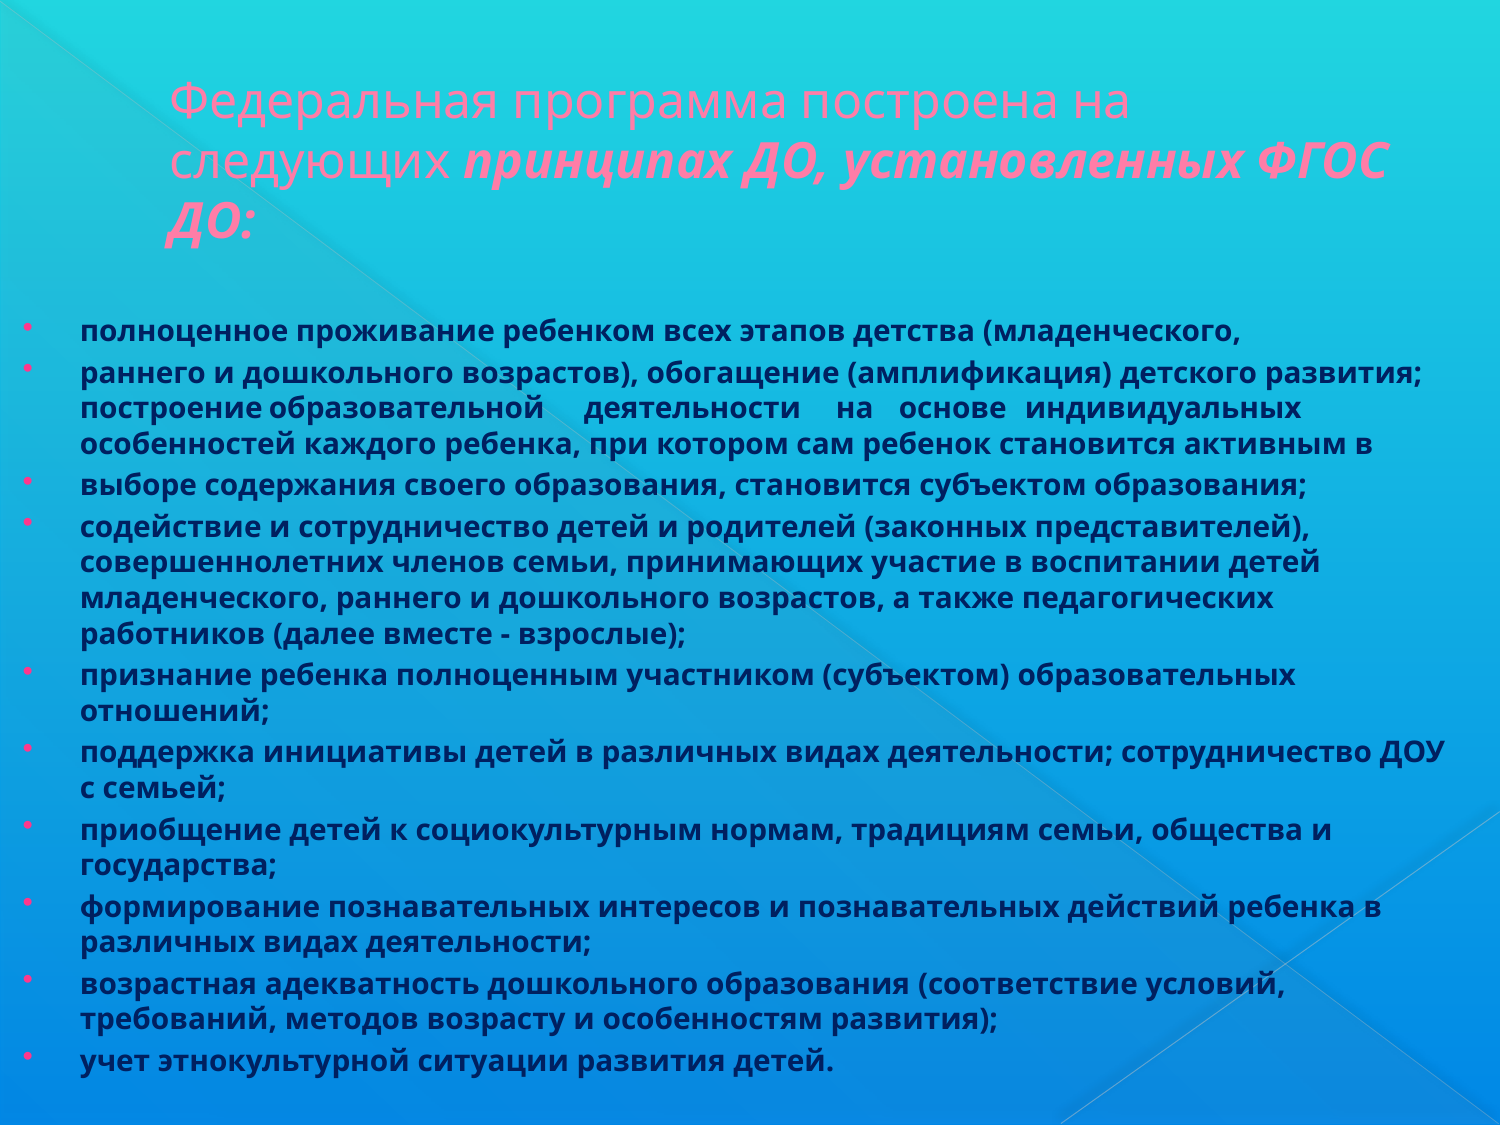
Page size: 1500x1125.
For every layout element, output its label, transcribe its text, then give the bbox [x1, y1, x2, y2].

list полноценное проживание ребенком всех этапов детства (младенческого, раннего и дошкольного возрастов), обогащение (амплификация) детского развития; построение образовательной деятельности на основе индивидуальных особенностей каждого ребенка, при котором сам ребенок становится активным в выборе содержания своего образования, становится субъектом образования; содействие и сотрудничество детей и родителей (законных представителей), совершеннолетних членов семьи, принимающих участие в воспитании детей младенческого, раннего и дошкольного возрастов, а также педагогических работников (далее вместе - взрослые); признание ребенка полноценным участником (субъектом) образовательных отношений; поддержка инициативы детей в различных видах деятельности; сотрудничество ДОУ с семьей; приобщение детей к социокультурным нормам, традициям семьи, общества и государства; формирование познавательных интересов и познавательных действий ребенка в различных видах деятельности; возрастная адекватность дошкольного образования (соответствие условий, требований, методов возрасту и особенностям развития); учет этнокультурной ситуации развития детей. [0, 267, 1471, 1106]
title Федеральная программа построена на следующих принципах ДО, установленных ФГОС ДО: [75, 43, 1425, 267]
